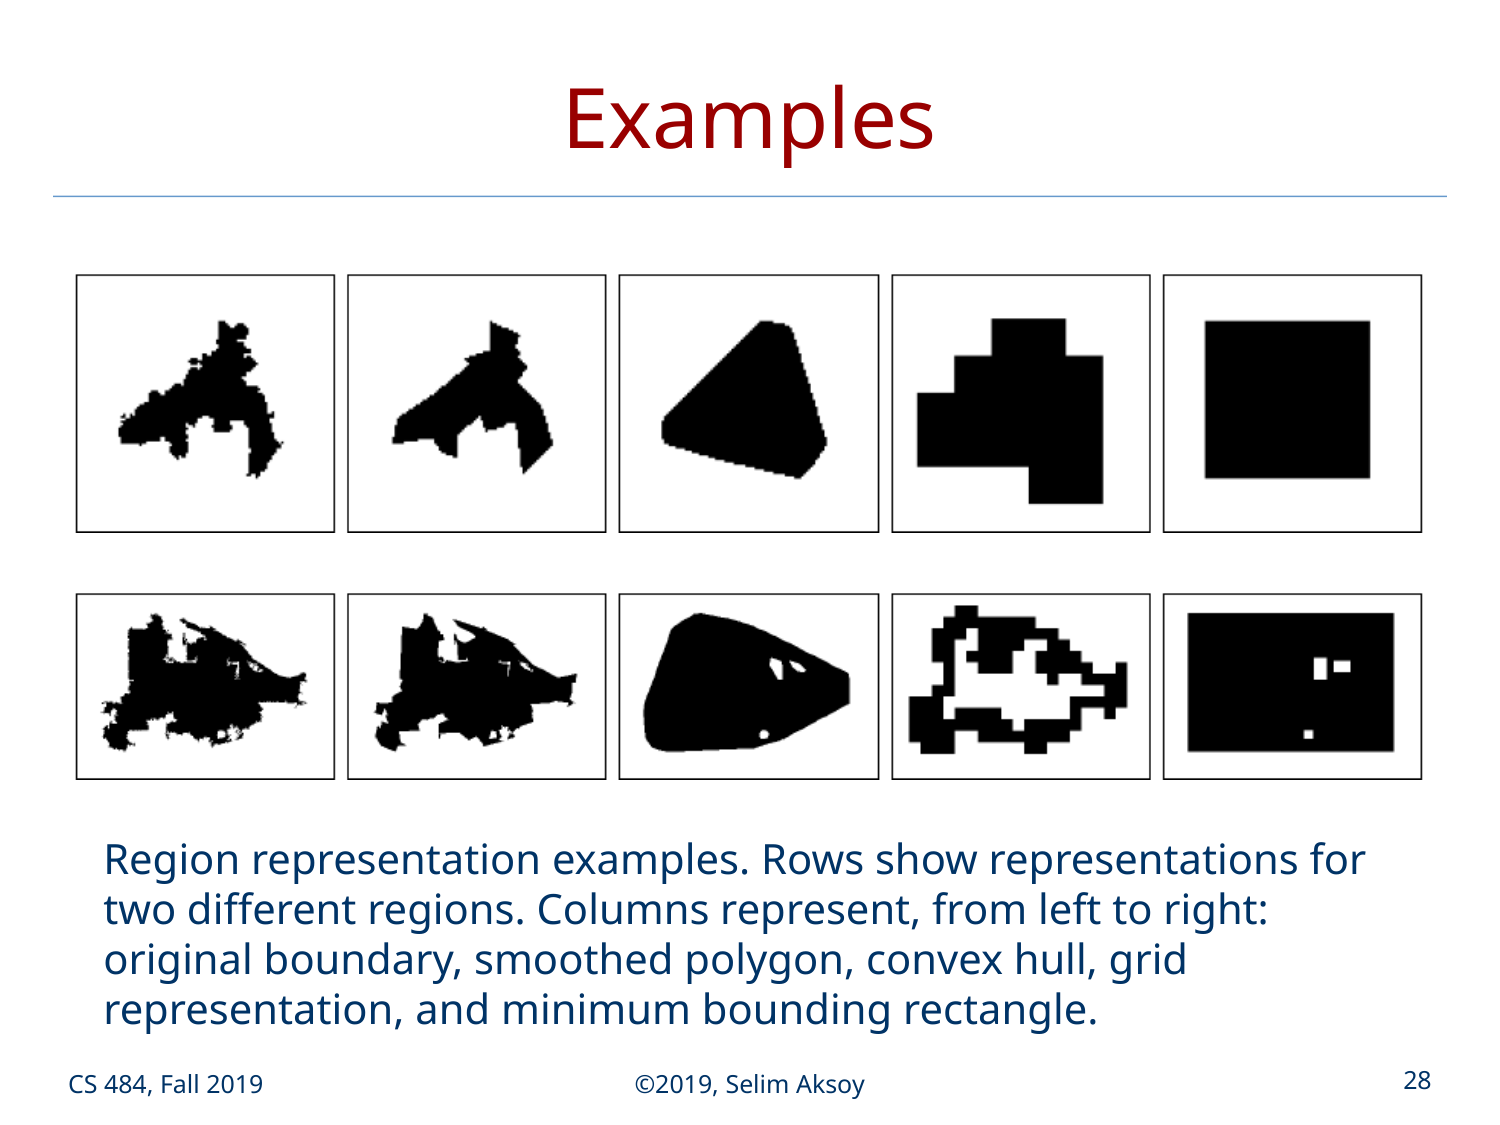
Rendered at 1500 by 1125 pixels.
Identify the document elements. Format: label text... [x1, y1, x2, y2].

picture [70, 585, 1430, 780]
slide_number CS 484, Fall 2019 [52, 1052, 366, 1107]
picture [70, 266, 1430, 533]
title Examples [53, 31, 1447, 173]
text_box Region representation examples. Rows show representations for two different regions. Columns represent, from left to right: original boundary, smoothed polygon, convex hull, grid representation, and minimum bounding rectangle. [88, 825, 1412, 1041]
footer ©2019, Selim Aksoy [511, 1052, 988, 1107]
slide_number 28 [1134, 1052, 1448, 1107]
